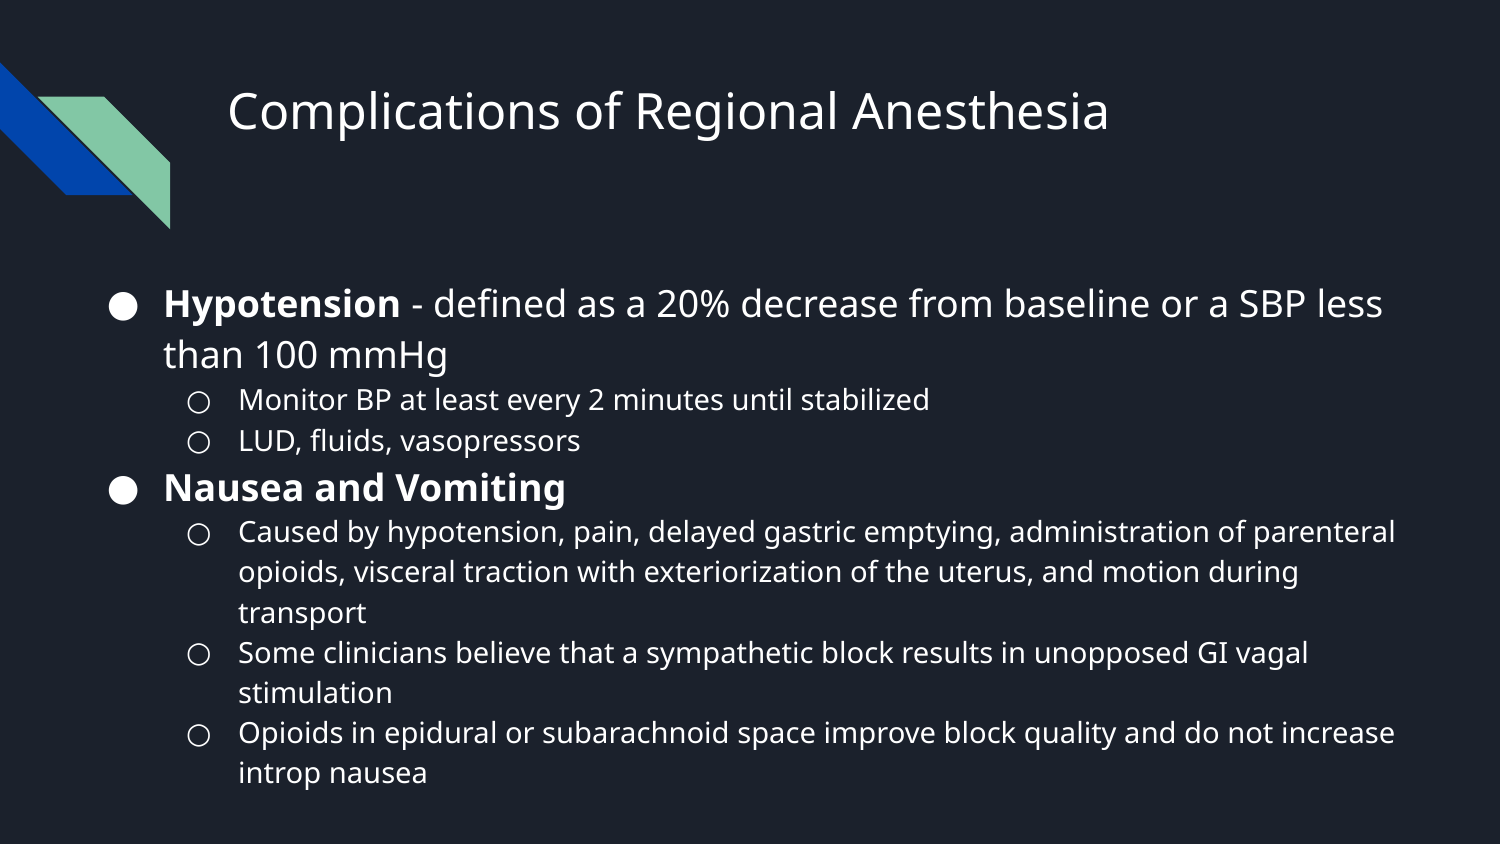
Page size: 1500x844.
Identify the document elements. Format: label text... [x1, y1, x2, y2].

list Hypotension - defined as a 20% decrease from baseline or a SBP less than 100 mmHg Monitor BP at least every 2 minutes until stabilized LUD, fluids, vasopressors Nausea and Vomiting Caused by hypotension, pain, delayed gastric emptying, administration of parenteral opioids, visceral traction with exteriorization of the uterus, and motion during transport Some clinicians believe that a sympathetic block results in unopposed GI vagal stimulation Opioids in epidural or subarachnoid space improve block quality and do not increase introp nausea [73, 257, 1449, 736]
title Complications of Regional Anesthesia [212, 64, 1368, 215]
